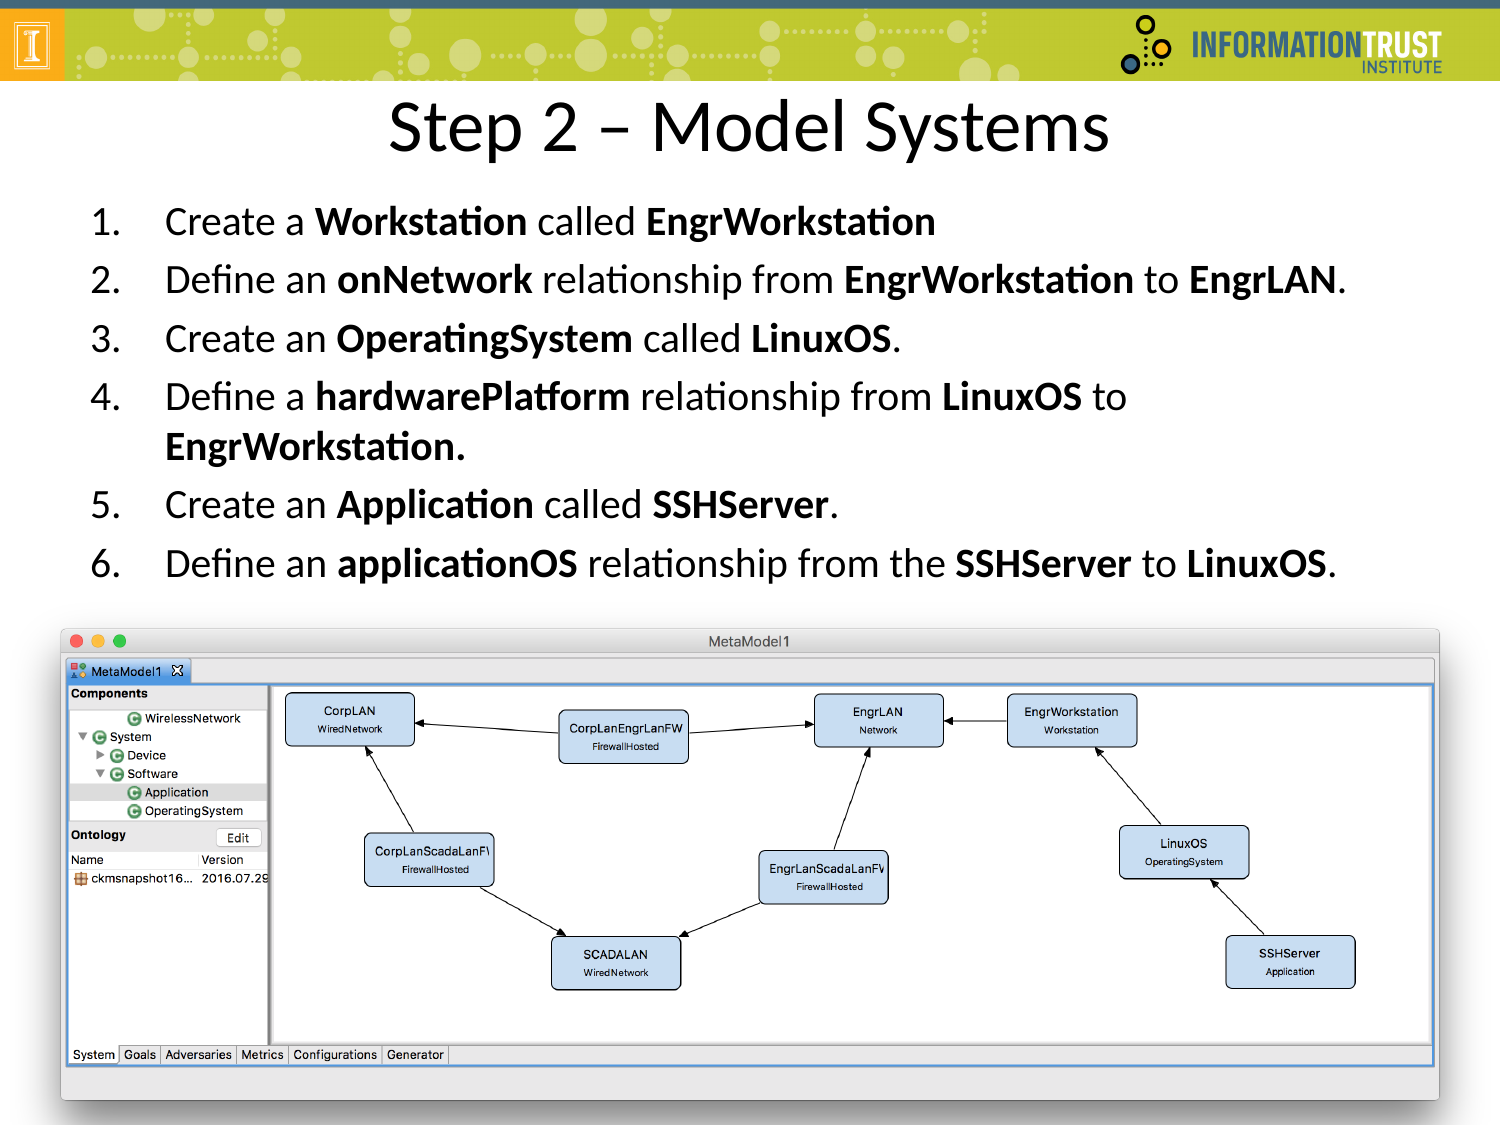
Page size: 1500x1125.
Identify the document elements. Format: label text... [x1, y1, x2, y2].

picture [0, 593, 1500, 1125]
list Create a Workstation called EngrWorkstation Define an onNetwork relationship from EngrWorkstation to EngrLAN. Create an OperatingSystem called LinuxOS. Define a hardwarePlatform relationship from LinuxOS to EngrWorkstation. Create an Application called SSHServer. Define an applicationOS relationship from the SSHServer to LinuxOS. [75, 186, 1425, 592]
picture [0, 0, 1500, 81]
title Step 2 – Model Systems [75, 80, 1425, 163]
